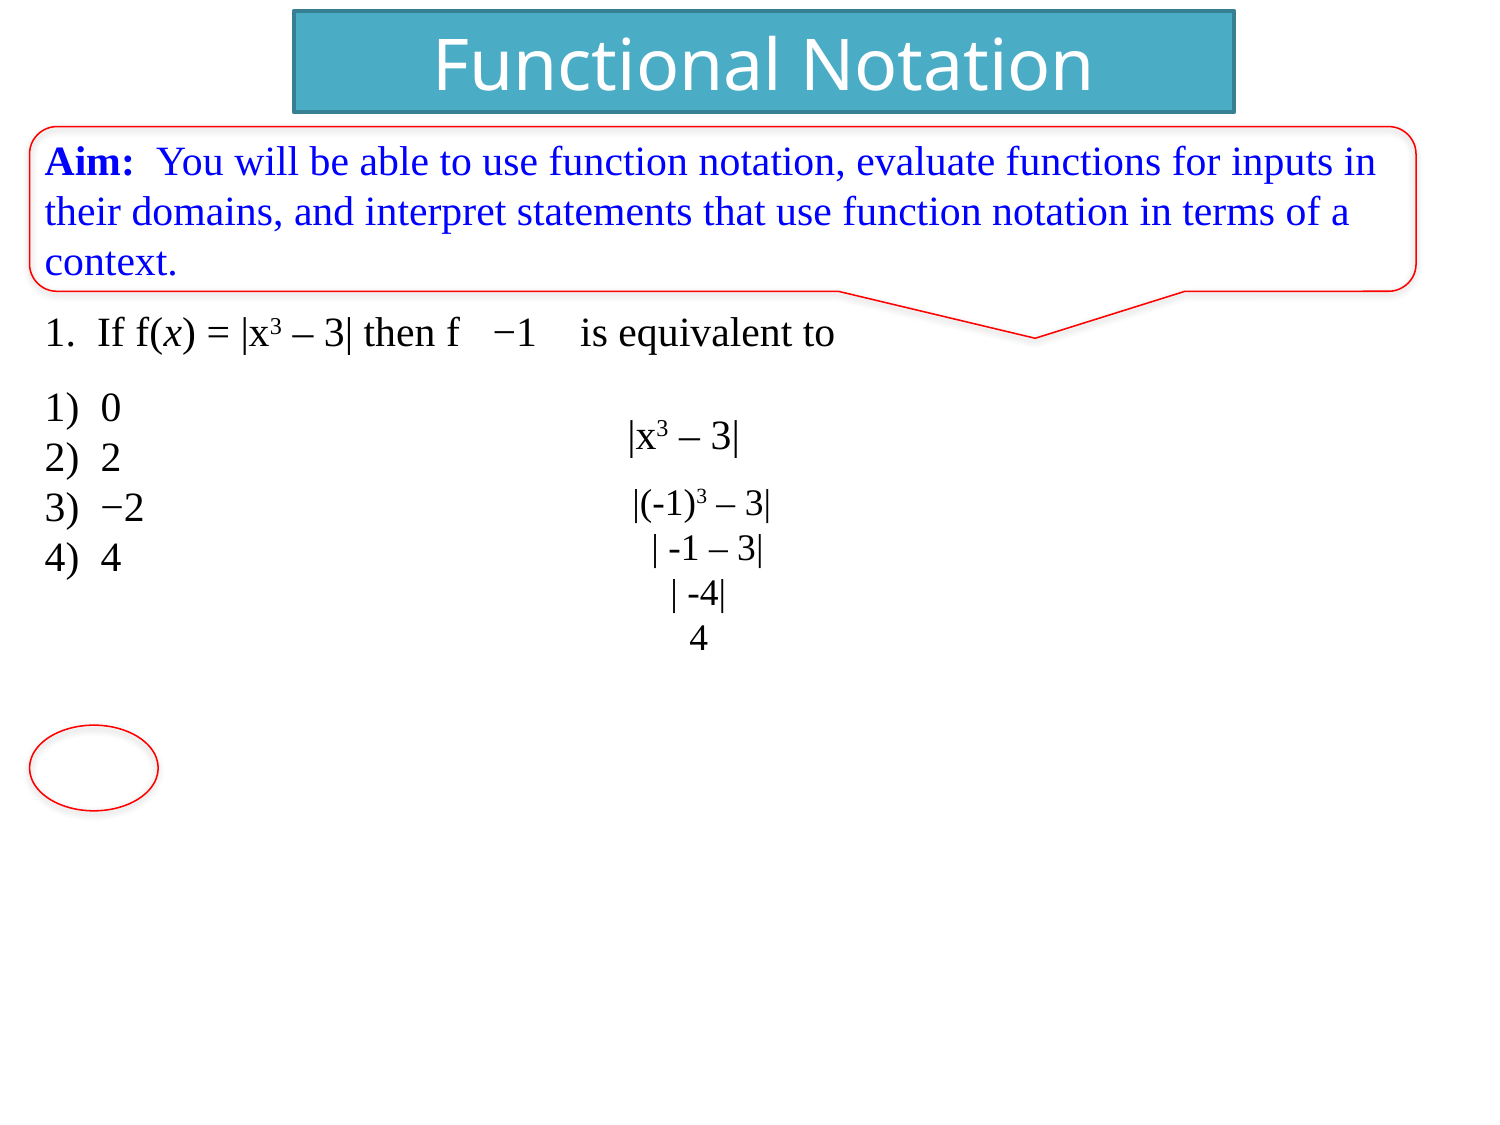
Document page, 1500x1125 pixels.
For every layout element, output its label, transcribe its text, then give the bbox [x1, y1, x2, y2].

text_box [28, 125, 1417, 340]
text_box |x3 – 3| [612, 400, 766, 466]
text_box Aim: You will be able to use function notation, evaluate functions for inputs in their domains, and interpret statements that use function notation in terms of a context. 1. If f(x) = |x3 – 3| then f−1 is equivalent to 1) 0 2) 2 3) −2 4) 4 [29, 126, 1455, 954]
text_box [28, 724, 159, 812]
text_box |(-1)3 – 3| | -1 – 3| | -4| 4 [617, 470, 787, 665]
title Functional Notation [292, 9, 1236, 114]
